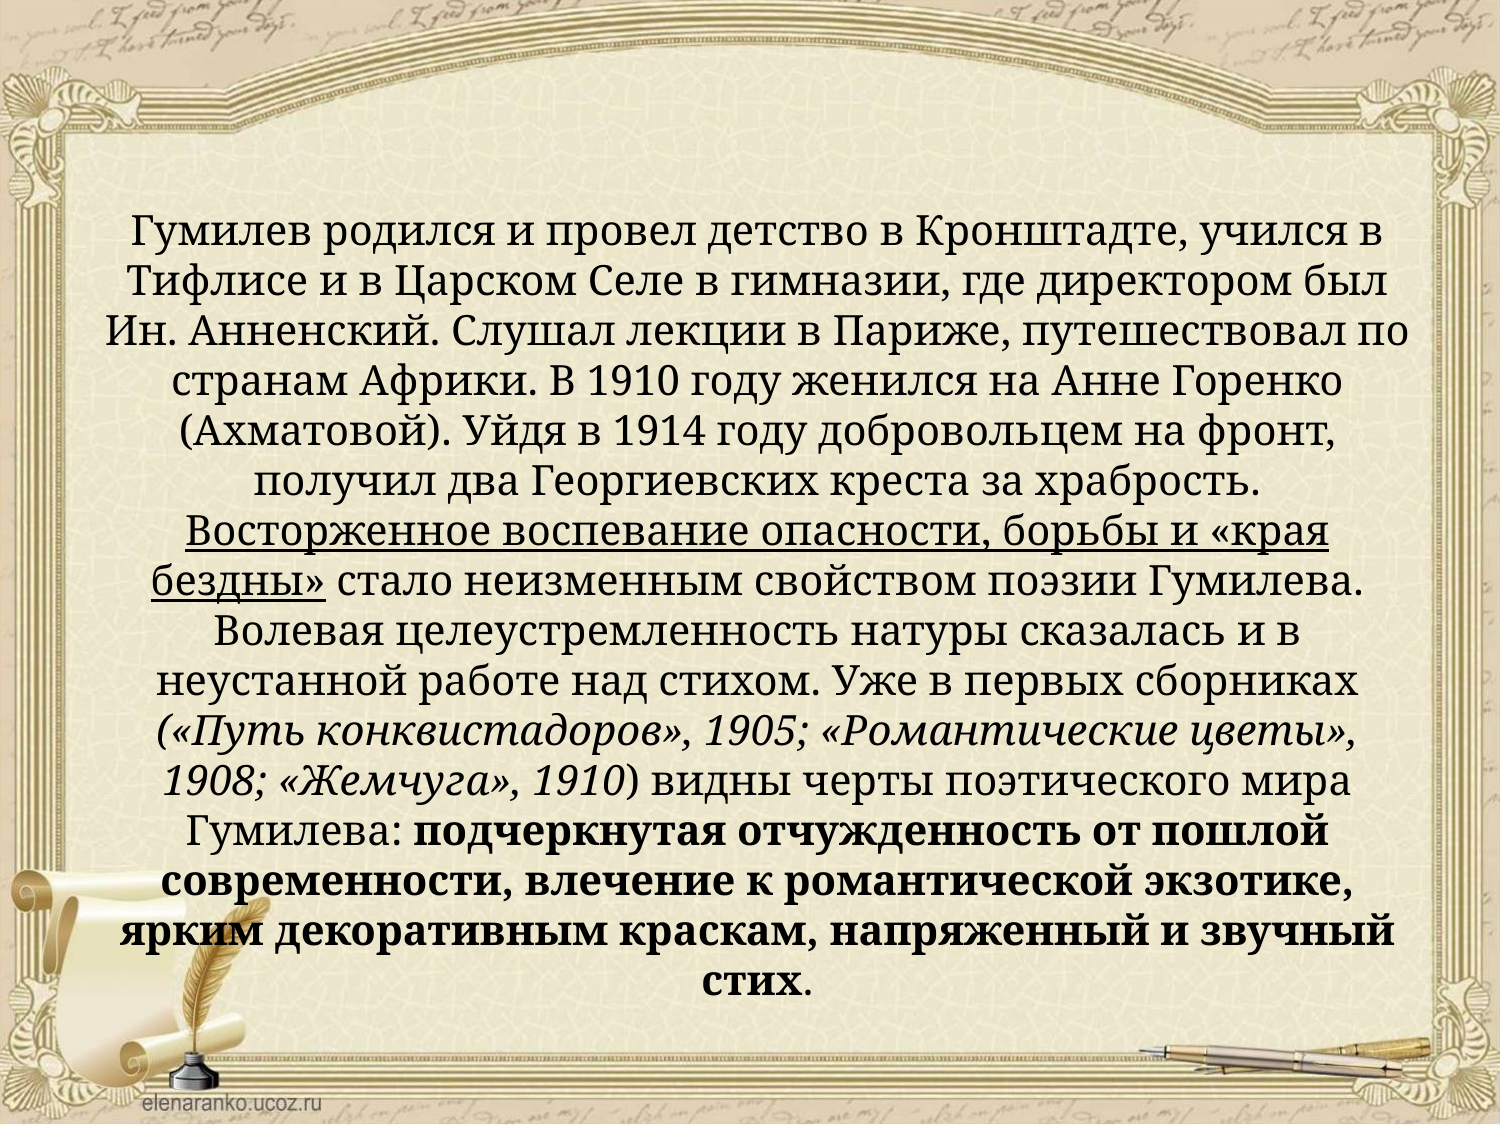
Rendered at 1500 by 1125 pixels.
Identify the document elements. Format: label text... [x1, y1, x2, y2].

picture [0, 0, 1500, 1125]
text_box Гумилев родился и провел детство в Кронштадте, учился в Тифлисе и в Царском Селе в гимназии, где директором был Ин. Анненский. Слушал лекции в Париже, путешествовал по странам Африки. В 1910 году женился на Анне Горенко (Ахматовой). Уйдя в 1914 году добровольцем на фронт, получил два Георгиевских креста за храбрость. Восторженное воспевание опасности, борьбы и «края бездны» стало неизменным свойством поэзии Гумилева. Волевая целеустремленность натуры сказалась и в неустанной работе над стихом. Уже в первых сборниках («Путь конквистадоров», 1905; «Романтические цветы», 1908; «Жемчуга», 1910) видны черты поэтического мира Гумилева: подчеркнутая отчужденность от пошлой современности, влечение к романтической экзотике, ярким декоративным краскам, напряженный и звучный стих. [88, 196, 1427, 1012]
